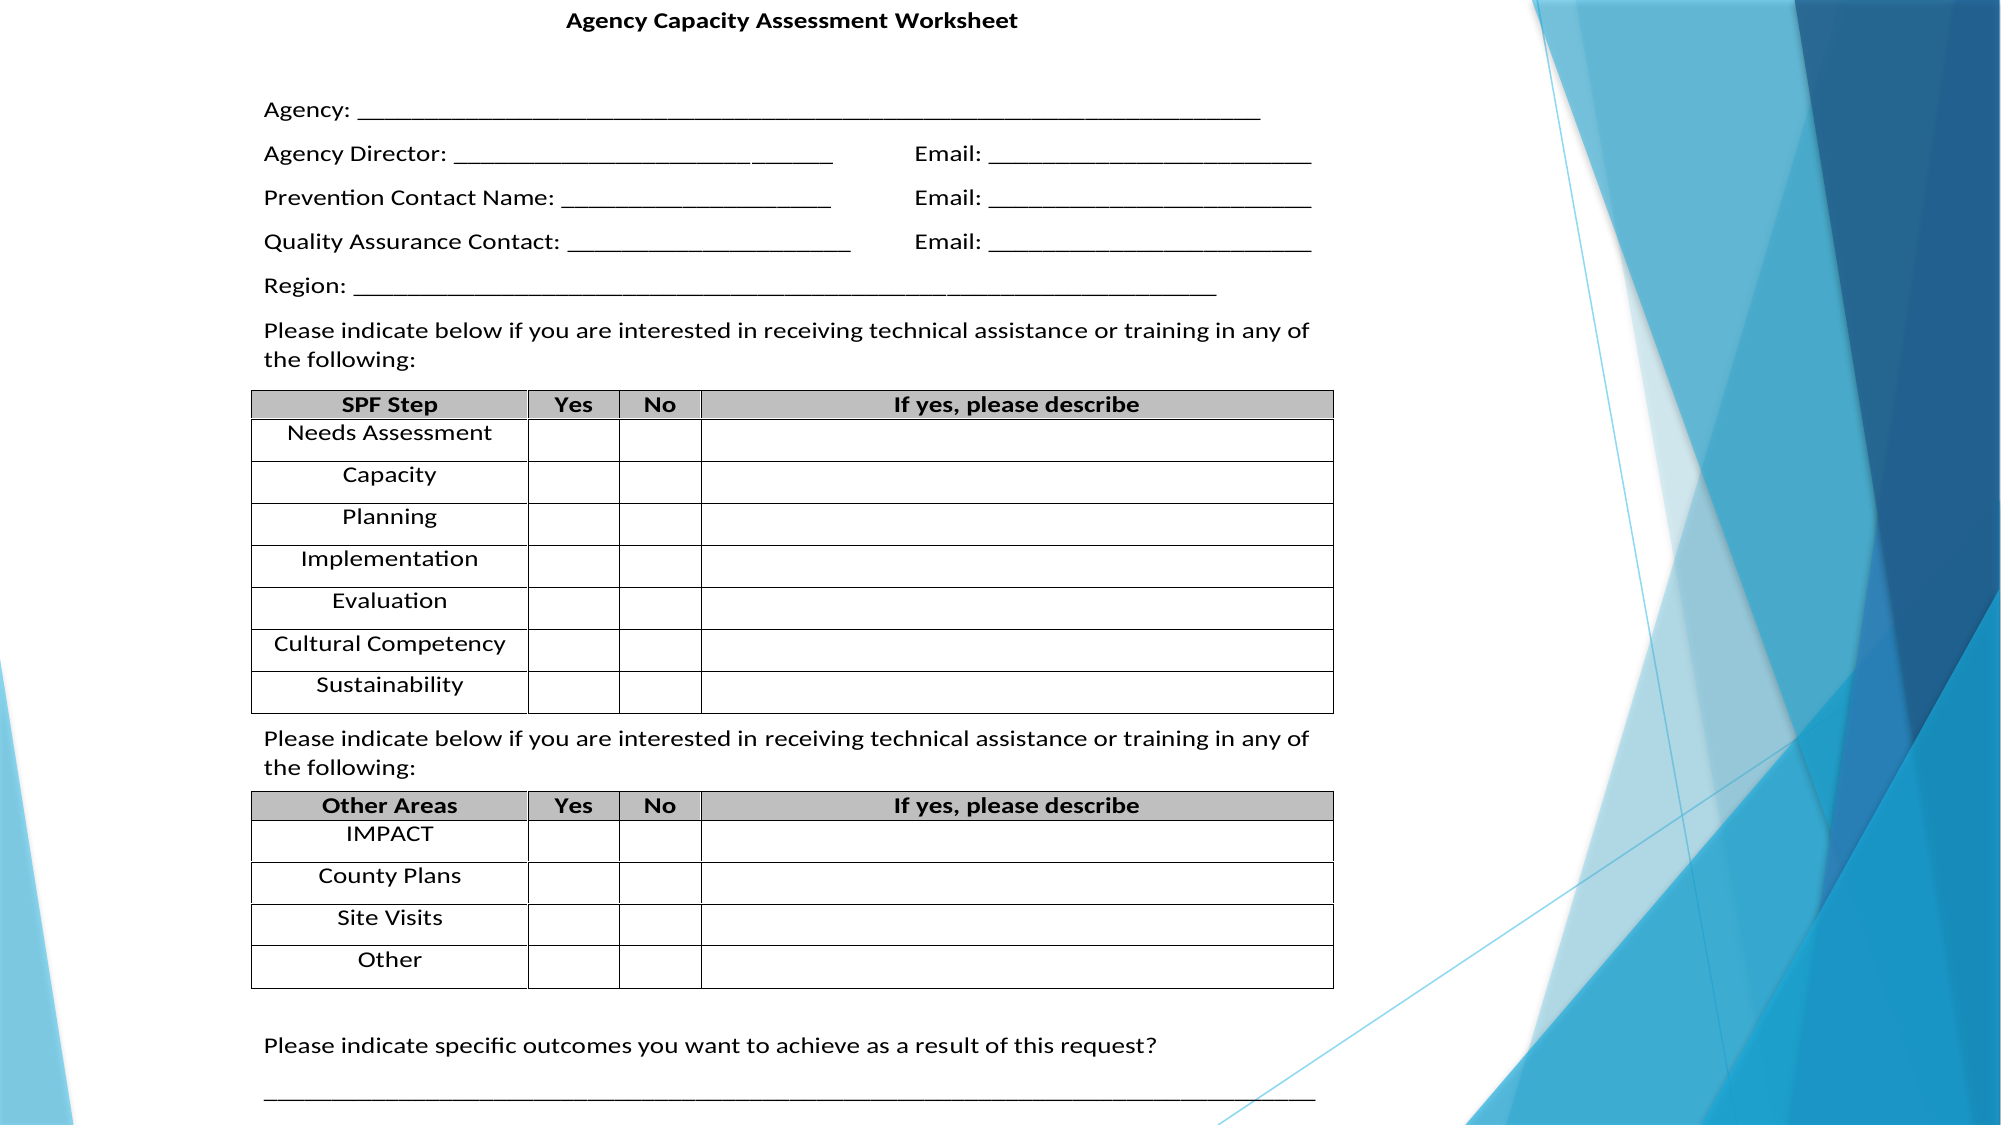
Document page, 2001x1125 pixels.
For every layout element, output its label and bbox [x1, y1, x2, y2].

picture [250, 6, 1337, 1125]
